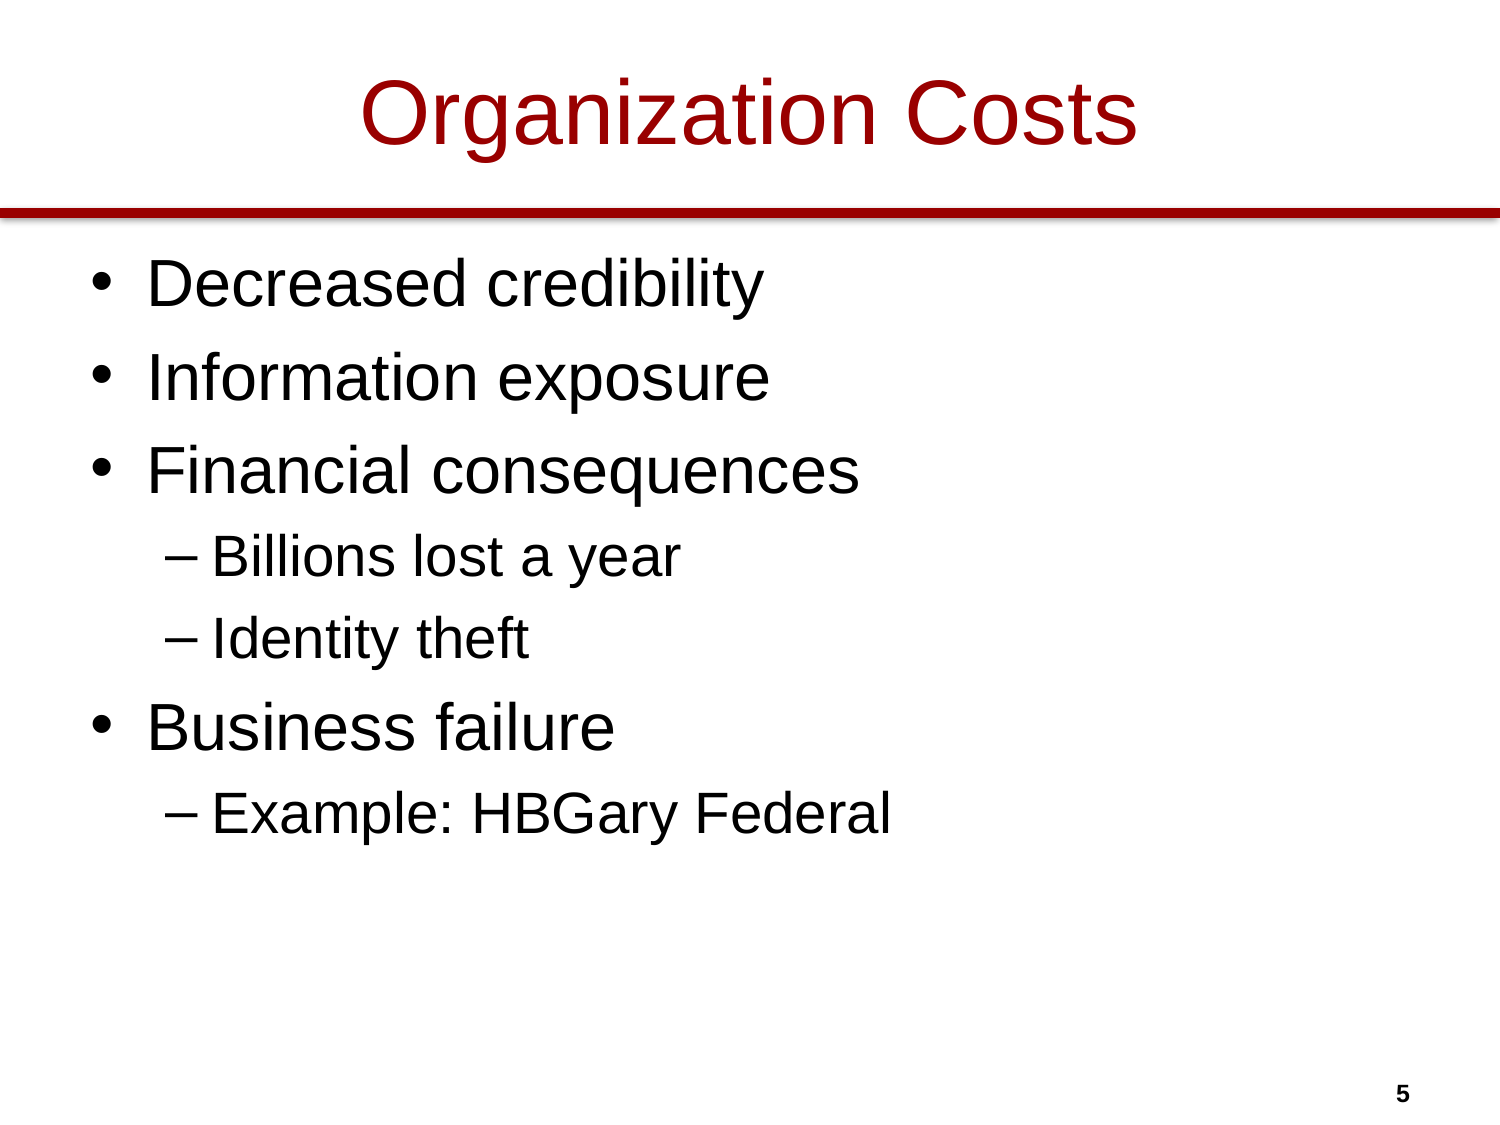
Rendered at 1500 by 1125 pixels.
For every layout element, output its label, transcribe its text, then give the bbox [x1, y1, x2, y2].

slide_number 5 [1074, 1072, 1425, 1113]
title Organization Costs [75, 14, 1425, 202]
list Decreased credibility Information exposure Financial consequences Billions lost a year Identity theft Business failure Example: HBGary Federal [75, 232, 1425, 1057]
